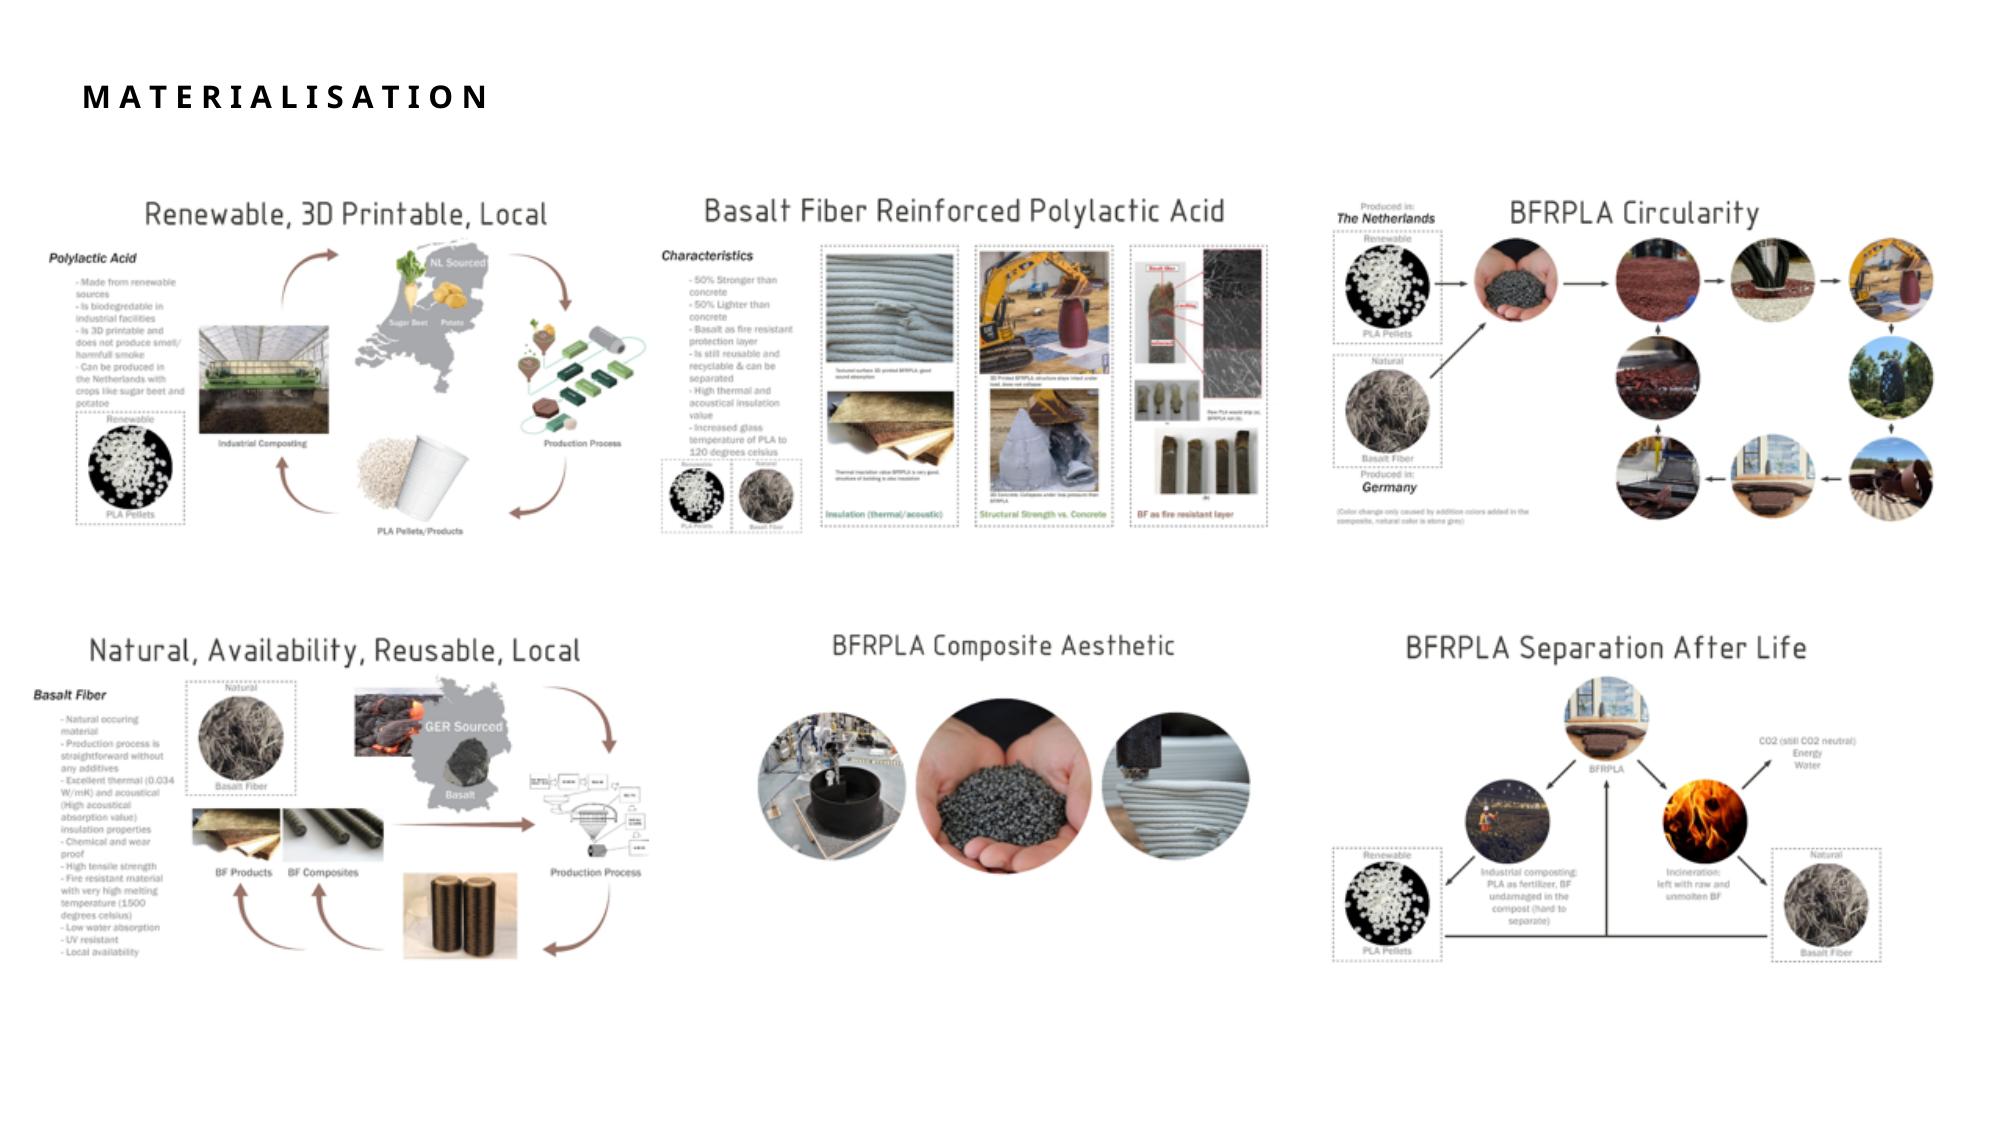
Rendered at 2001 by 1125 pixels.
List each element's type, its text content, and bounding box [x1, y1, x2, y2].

picture [36, 190, 1279, 536]
picture [22, 626, 649, 973]
text_box M A T E R I A L I S A T I O N [66, 69, 1037, 122]
picture [729, 626, 1265, 903]
picture [1297, 626, 1915, 972]
picture [1327, 190, 1941, 537]
